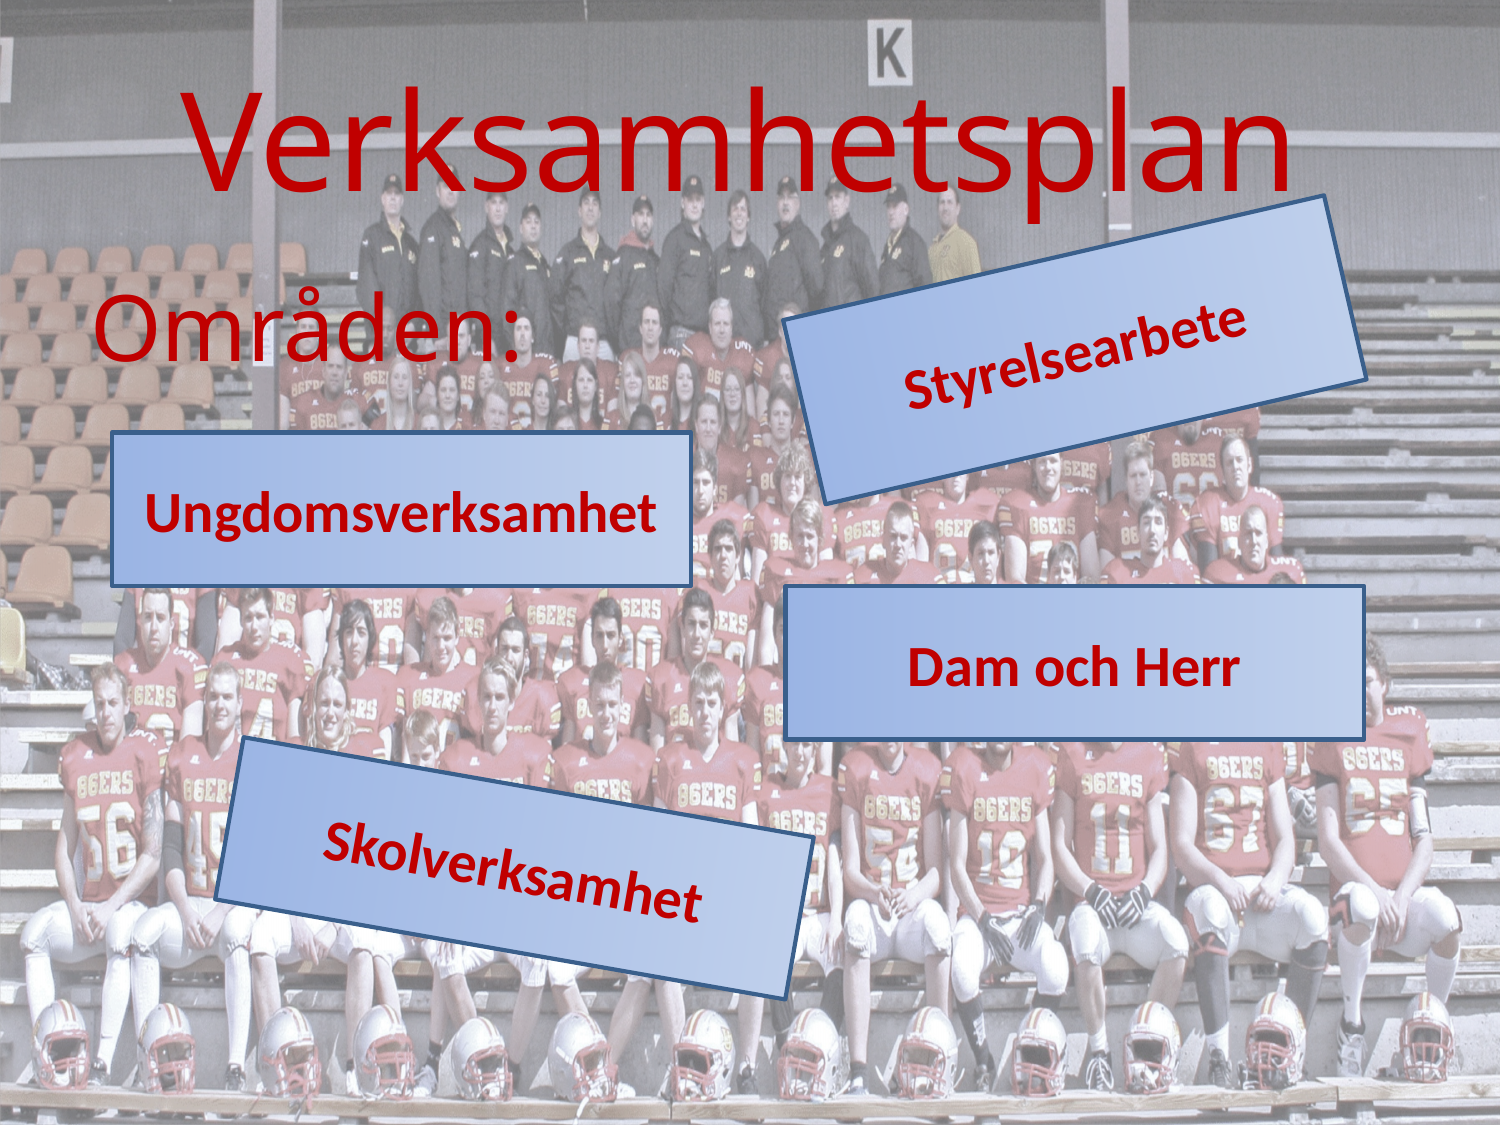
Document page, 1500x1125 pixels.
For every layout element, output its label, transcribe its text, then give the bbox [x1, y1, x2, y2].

text_box Dam och Herr [783, 584, 1366, 742]
title Verksamhetsplan [64, 42, 1415, 231]
text_box Skolverksamhet [213, 735, 816, 1002]
list Områden: [75, 262, 1021, 398]
text_box Styrelsearbete [781, 193, 1369, 507]
text_box Ungdomsverksamhet [110, 430, 693, 588]
